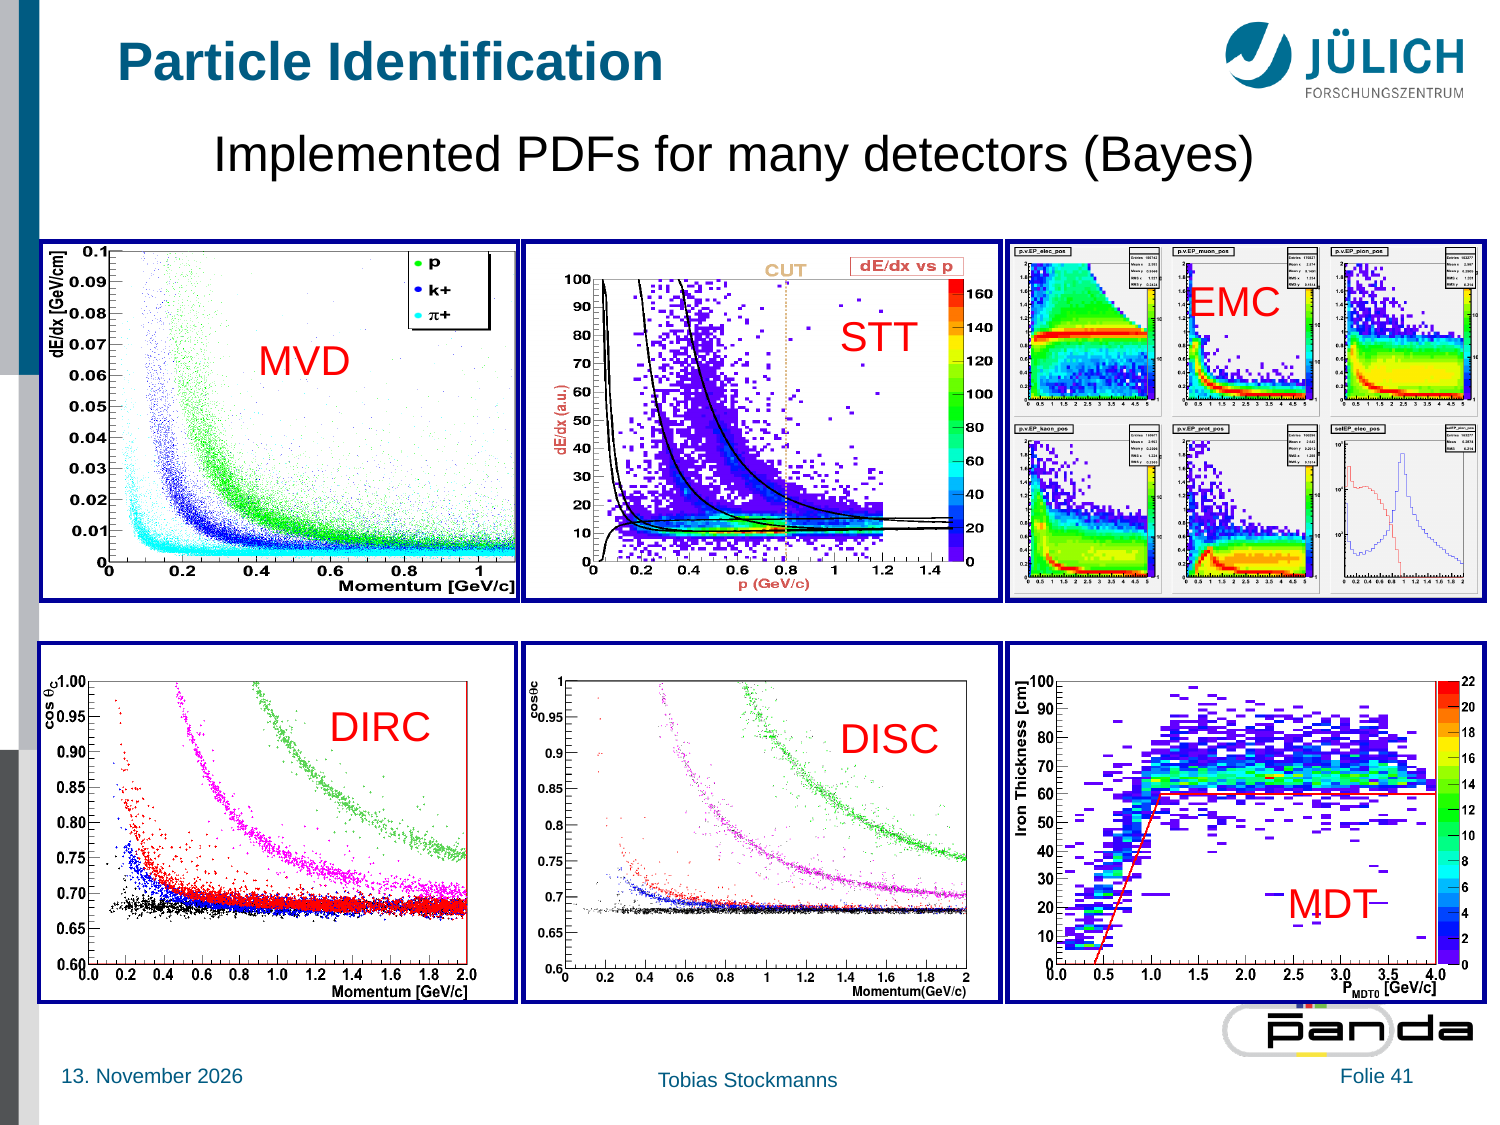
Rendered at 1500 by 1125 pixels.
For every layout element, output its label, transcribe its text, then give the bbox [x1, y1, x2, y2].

text_box Implemented PDFs for many detectors (Bayes) [198, 113, 1271, 189]
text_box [1009, 645, 1483, 1000]
picture [1222, 1004, 1473, 1057]
picture [1224, 20, 1463, 98]
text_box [525, 243, 999, 599]
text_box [43, 243, 517, 599]
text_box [1009, 243, 1483, 599]
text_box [40, 645, 514, 1000]
title Particle Identification [116, 11, 1208, 106]
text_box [525, 645, 999, 1000]
